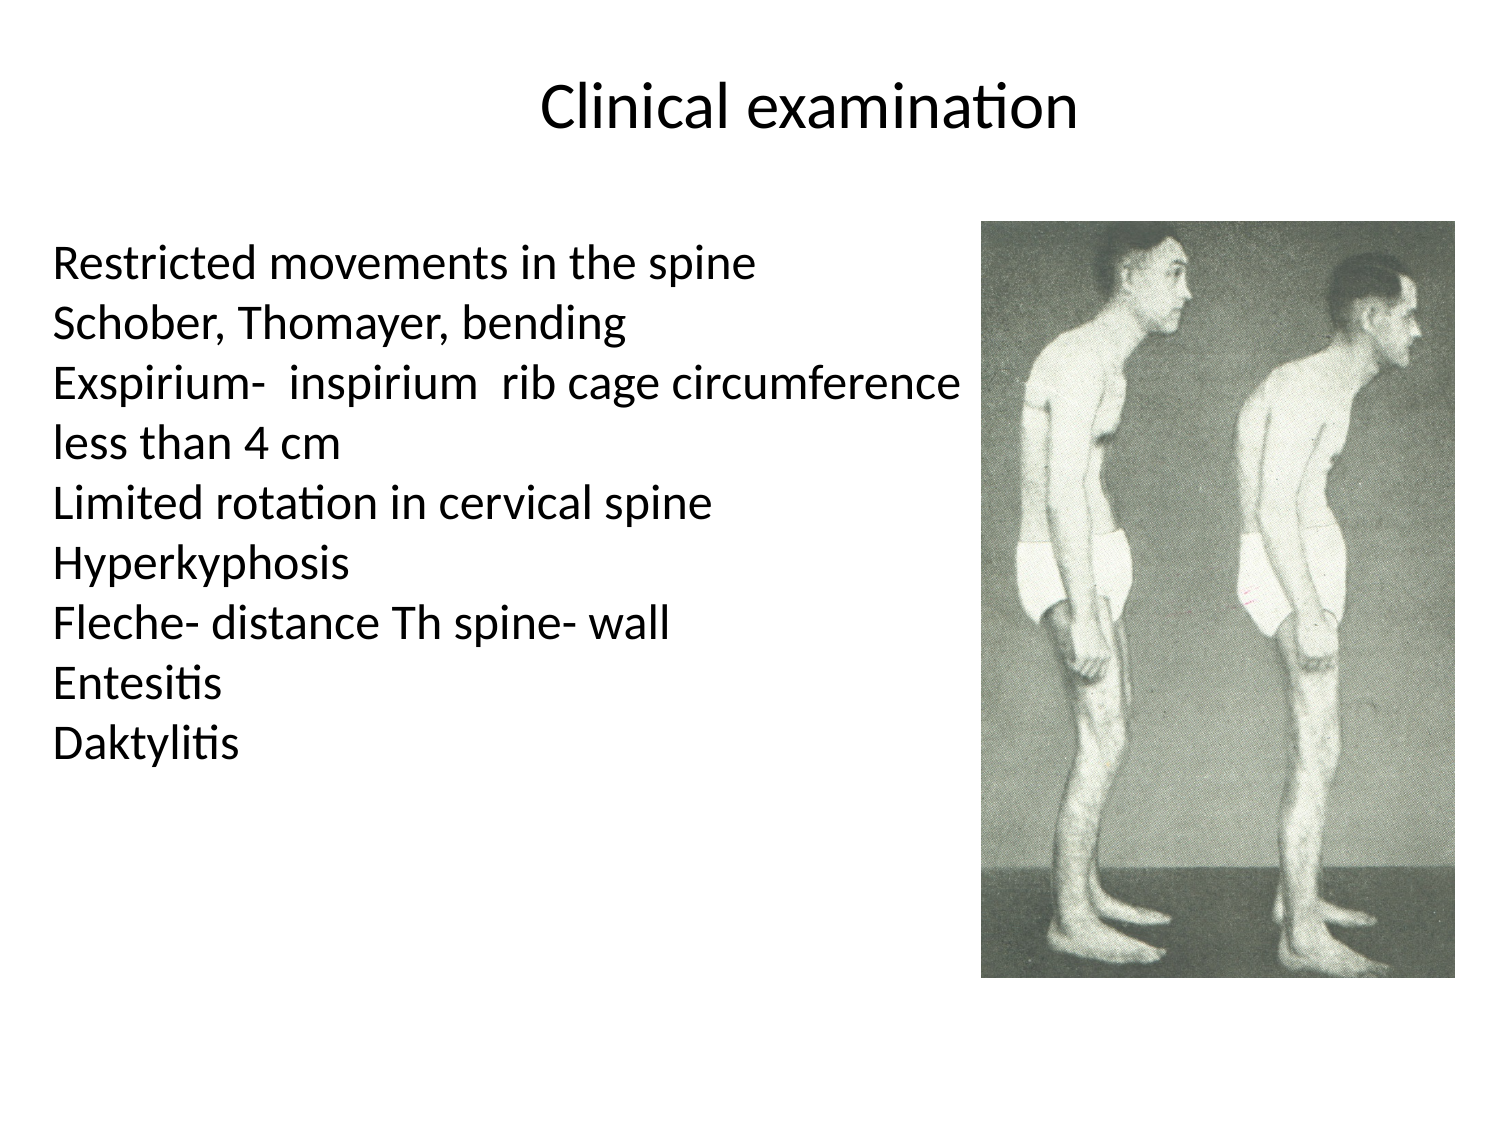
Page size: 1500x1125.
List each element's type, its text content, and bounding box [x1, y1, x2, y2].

text_box Restricted movements in the spine Schober, Thomayer, bending Exspirium- inspirium rib cage circumference less than 4 cm Limited rotation in cervical spine Hyperkyphosis Fleche- distance Th spine- wall Entesitis Daktylitis [37, 221, 977, 777]
picture [980, 221, 1456, 979]
text_box Clinical examination [525, 54, 1096, 150]
